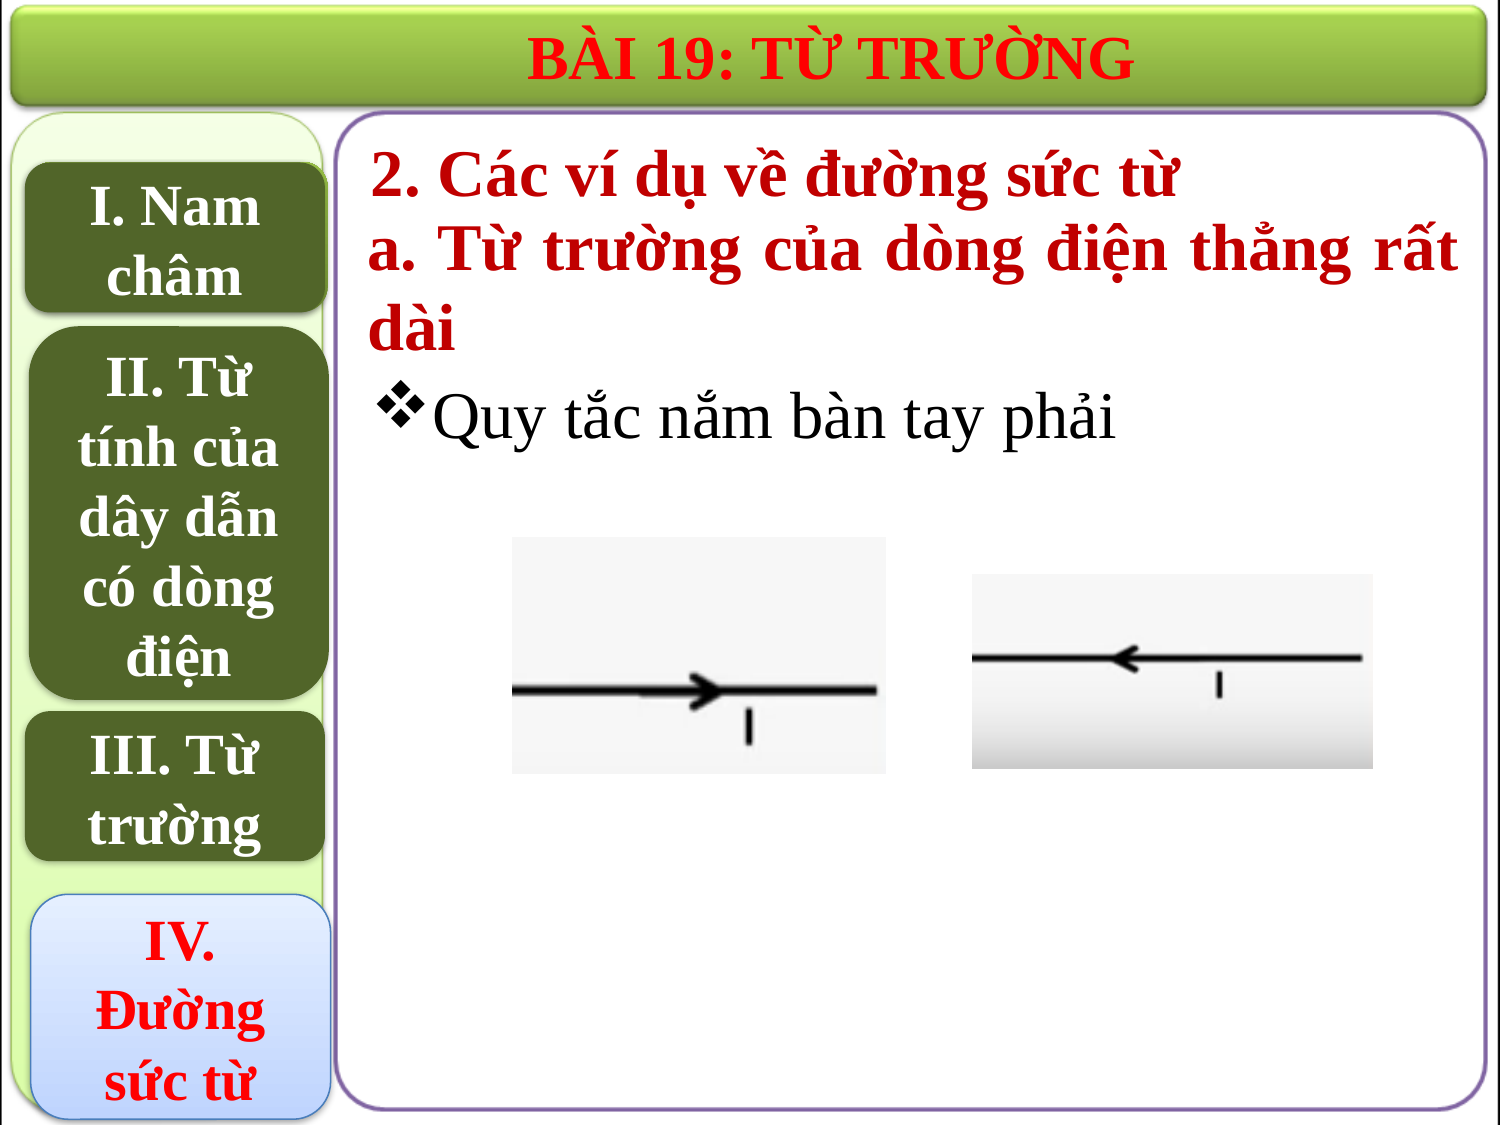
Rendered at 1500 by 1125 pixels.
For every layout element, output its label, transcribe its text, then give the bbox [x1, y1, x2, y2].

text_box II. Từ tính của dây dẫn có dòng điện [28, 326, 329, 700]
text_box 2. Các ví dụ về đường sức từ [356, 122, 1197, 196]
picture [0, 0, 1500, 1125]
text_box a. Từ trường của dòng điện thẳng rất dài [352, 196, 1475, 371]
text_box III. Từ trường [24, 711, 325, 862]
text_box IV. Đường sức từ [29, 893, 332, 1121]
text_box I. Nam châm [24, 162, 325, 313]
text_box BÀI 19: TỪ TRƯỜNG [512, 9, 1500, 99]
text_box Quy tắc nắm bàn tay phải [356, 364, 1157, 460]
